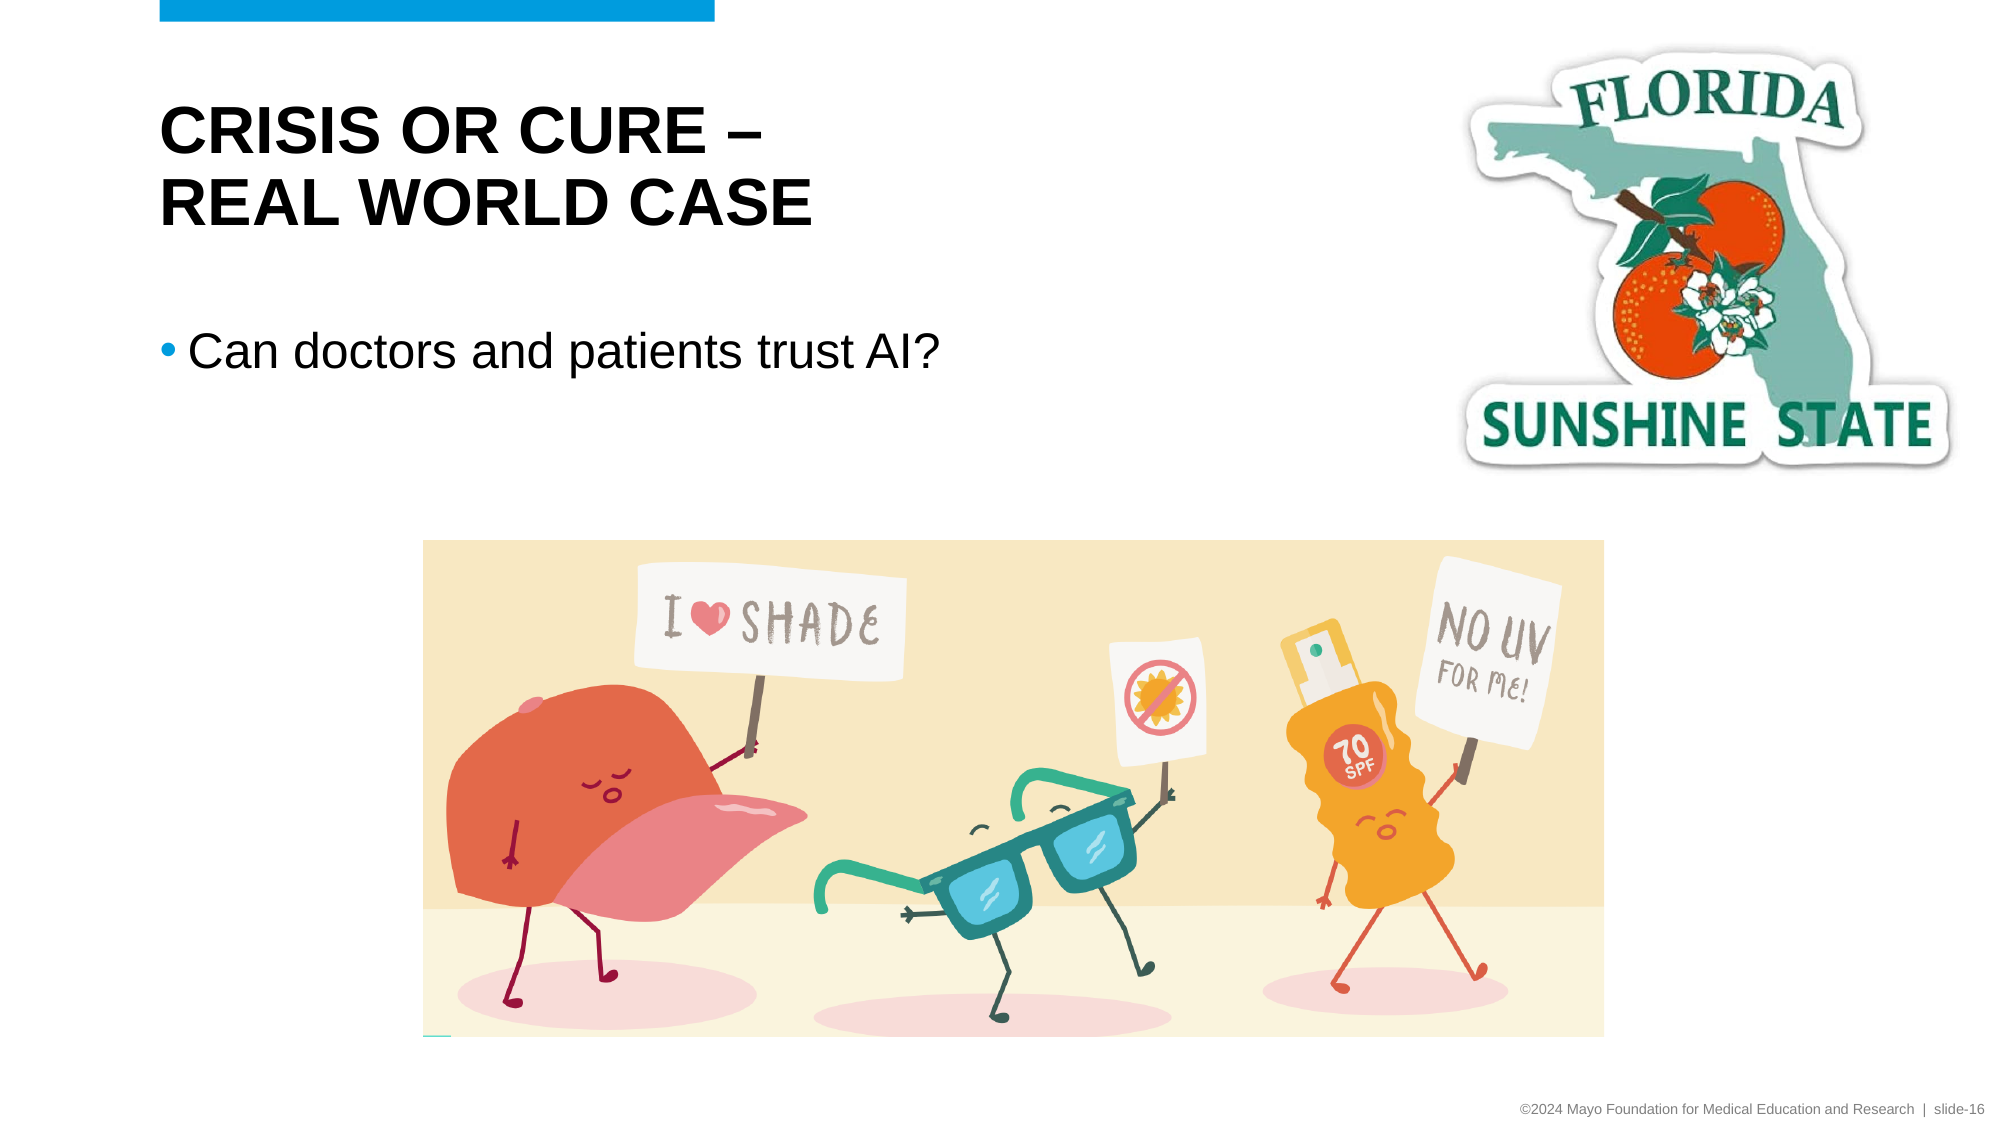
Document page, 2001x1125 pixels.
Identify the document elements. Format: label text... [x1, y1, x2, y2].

list Can doctors and patients trust AI? [159, 325, 1445, 968]
picture [1456, 40, 1961, 477]
picture [422, 540, 1605, 1038]
title Crisis or cure – Real world case [159, 87, 942, 262]
